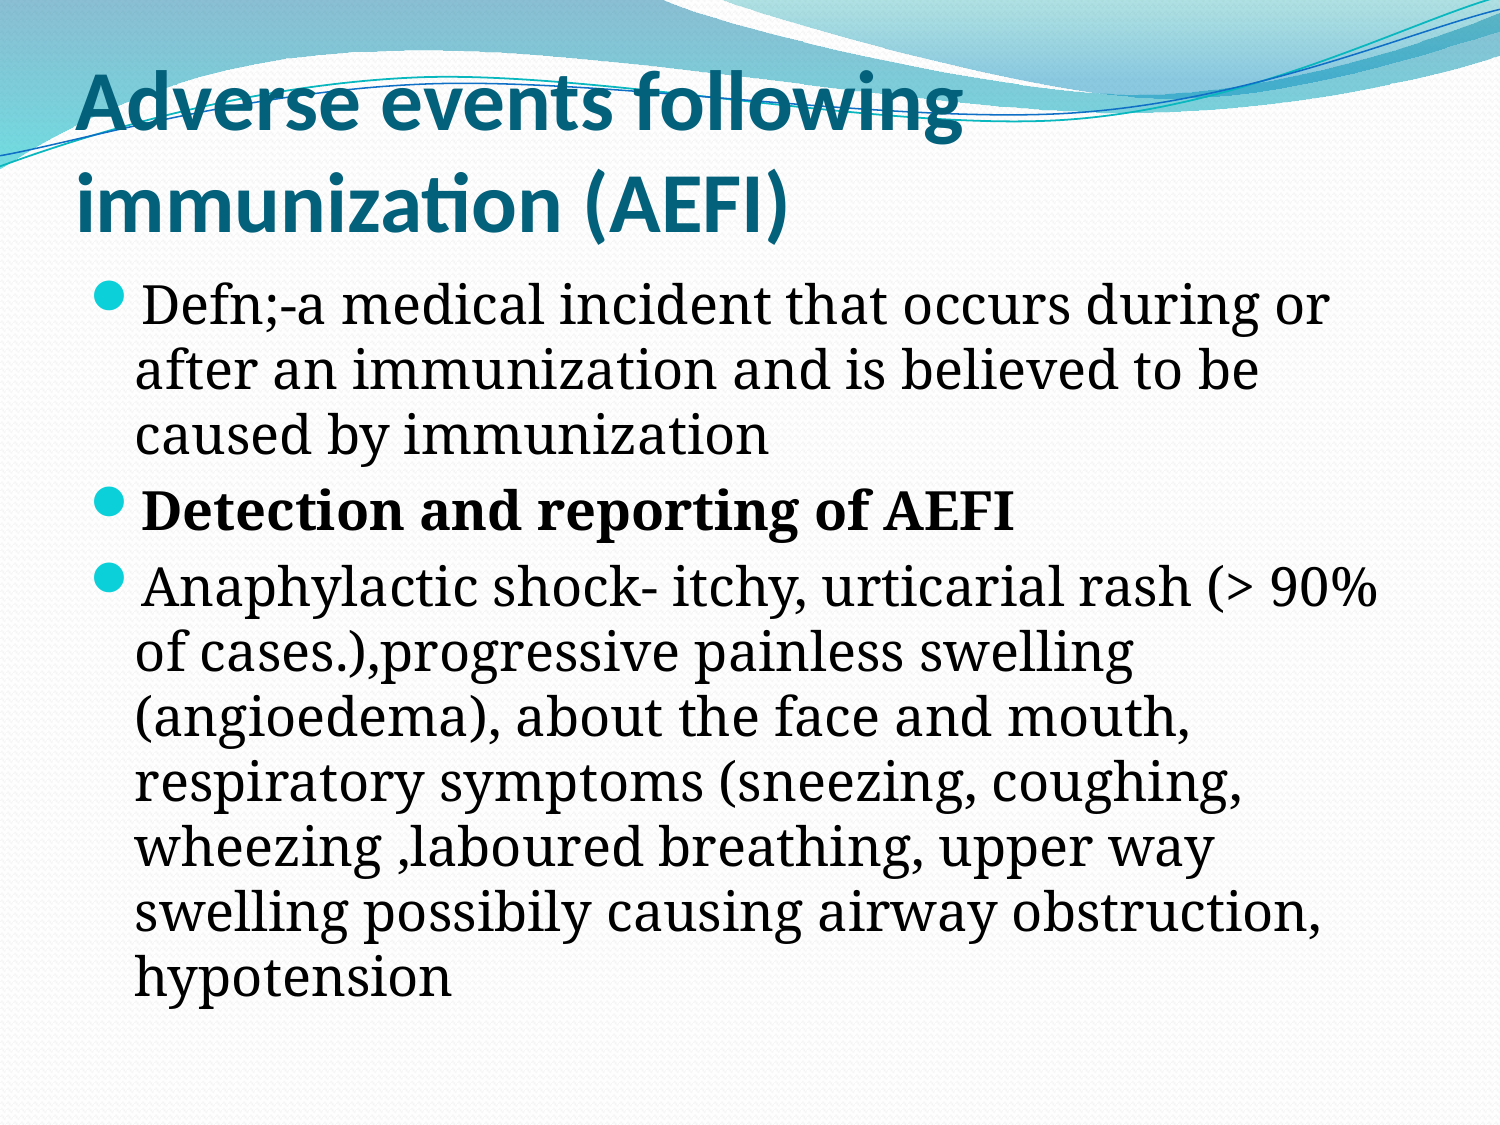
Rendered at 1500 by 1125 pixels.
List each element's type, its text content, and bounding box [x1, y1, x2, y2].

list Defn;-a medical incident that occurs during or after an immunization and is believed to be caused by immunization Detection and reporting of AEFI Anaphylactic shock- itchy, urticarial rash (> 90% of cases.),progressive painless swelling (angioedema), about the face and mouth, respiratory symptoms (sneezing, coughing, wheezing ,laboured breathing, upper way swelling possibily causing airway obstruction, hypotension [75, 262, 1425, 1088]
title Adverse events following immunization (AEFI) [75, 37, 1425, 250]
